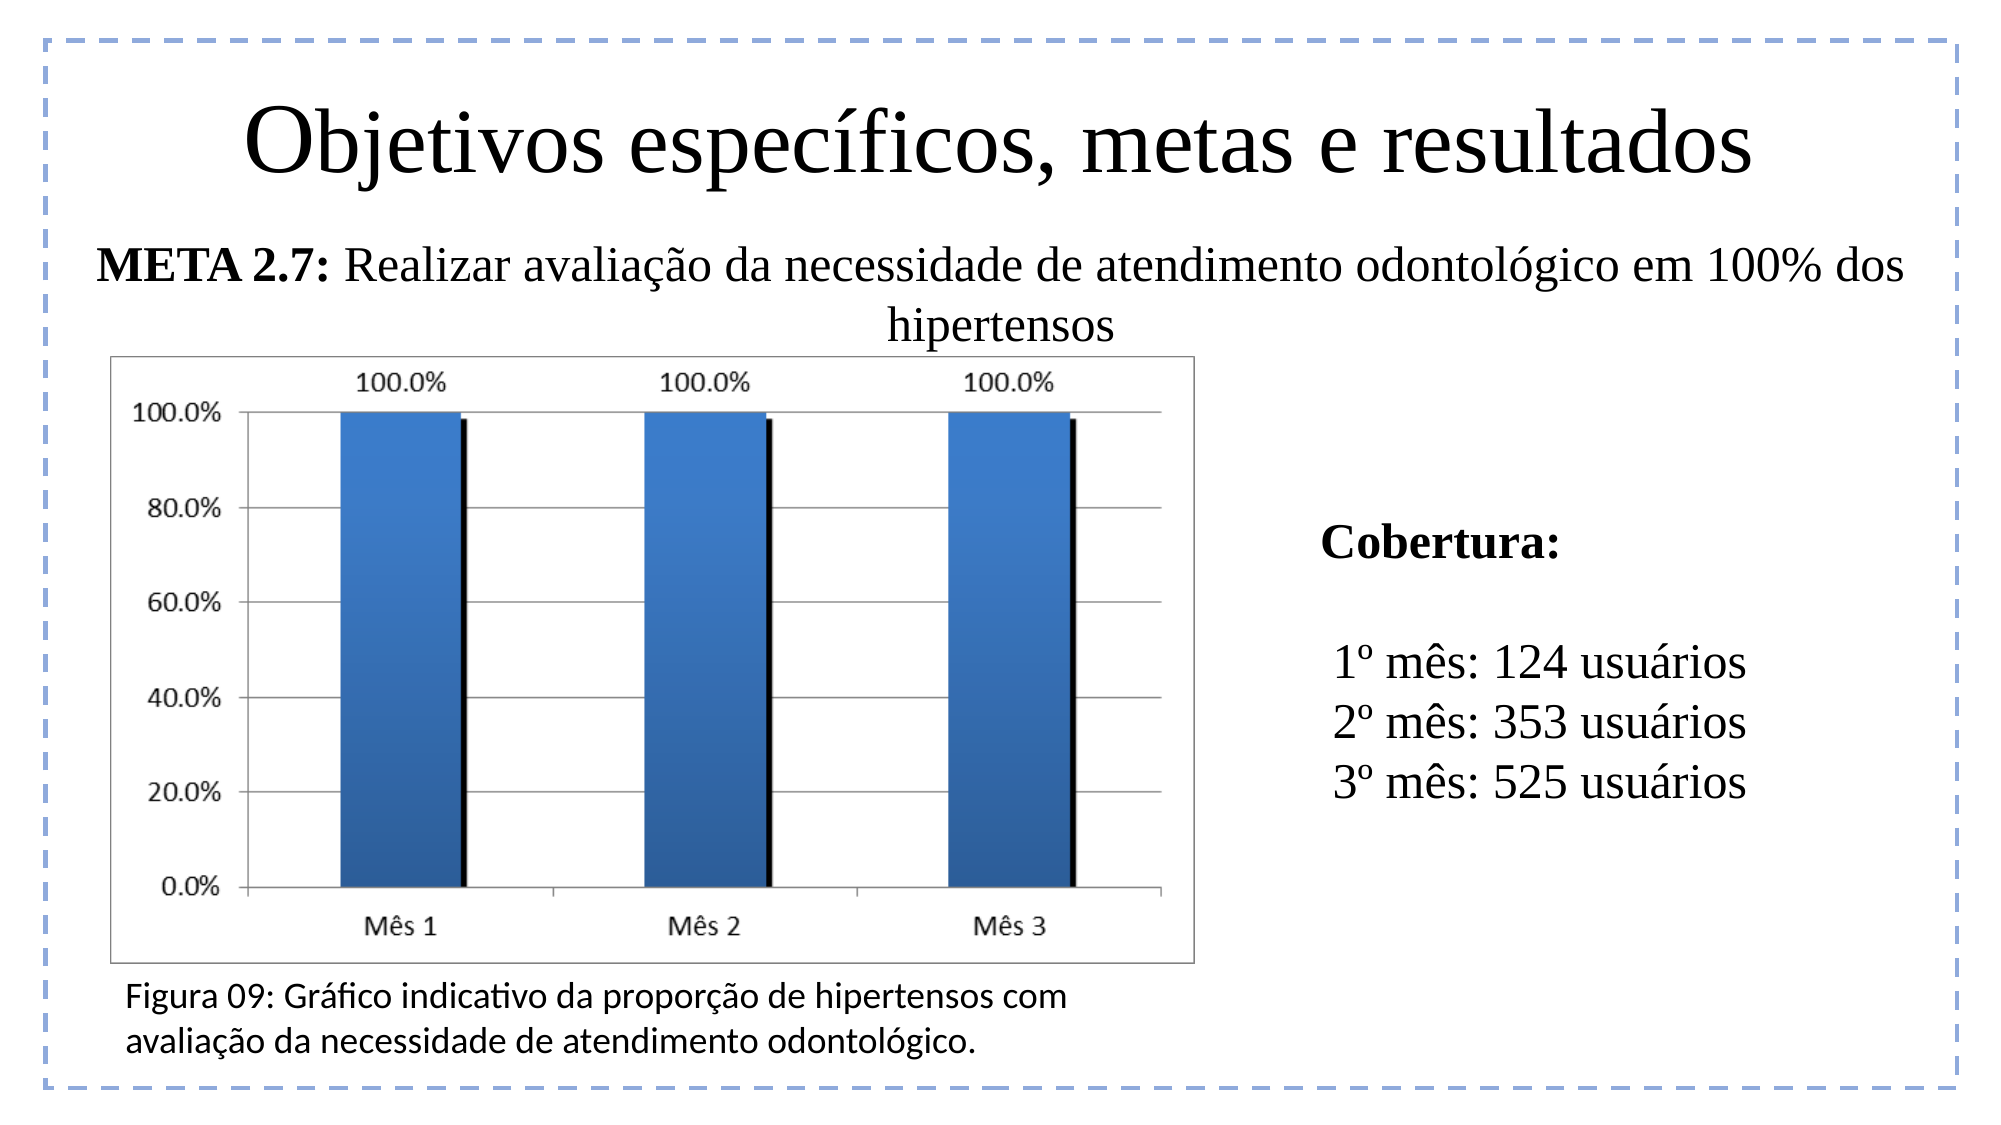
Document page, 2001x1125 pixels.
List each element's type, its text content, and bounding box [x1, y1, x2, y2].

title Objetivos específicos, metas e resultados [0, 59, 2000, 222]
text_box [44, 401, 1958, 1089]
text_box Figura 09: Gráfico indicativo da proporção de hipertensos com avaliação da necessidade de atendimento odontológico. [110, 964, 1195, 1069]
text_box META 2.7: Realizar avaliação da necessidade de atendimento odontológico em 100% dos hipertensos [45, 223, 1958, 404]
text_box [44, 39, 1958, 59]
text_box Cobertura: 1º mês: 124 usuários 2º mês: 353 usuários 3º mês: 525 usuários [1305, 500, 1920, 816]
picture [110, 356, 1195, 964]
